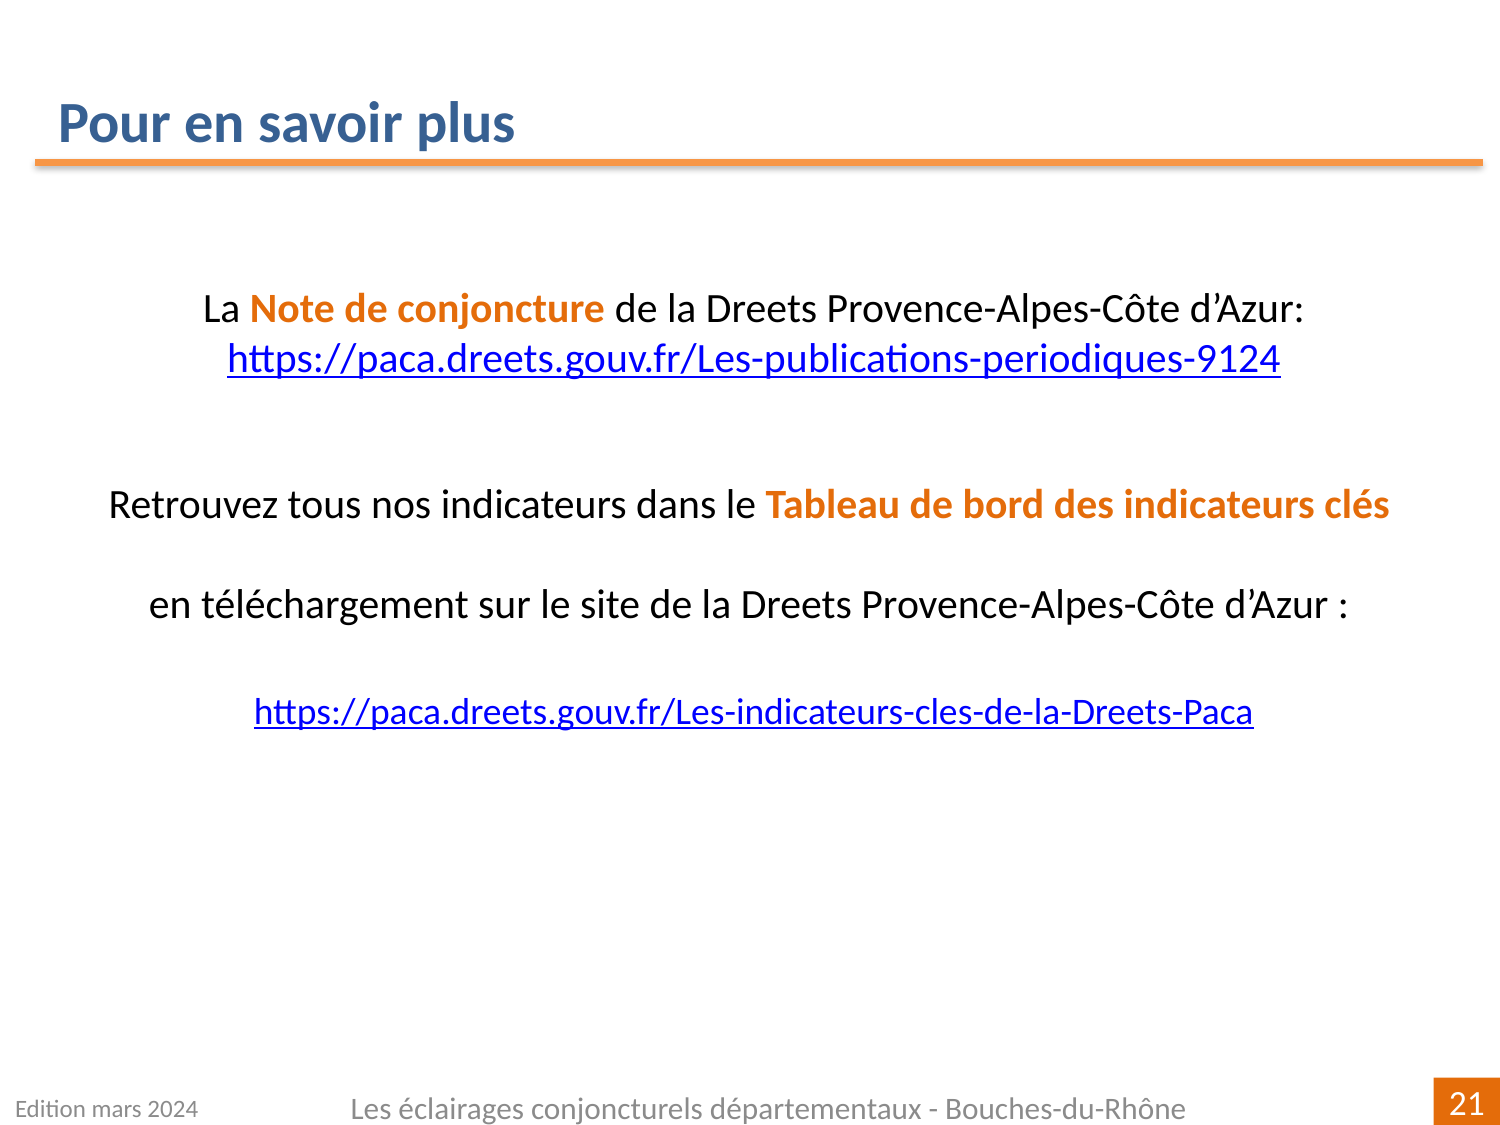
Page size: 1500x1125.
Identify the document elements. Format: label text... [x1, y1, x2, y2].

text_box Pour en savoir plus [43, 76, 1457, 158]
text_box La Note de conjoncture de la Dreets Provence-Alpes-Côte d’Azur: https://paca.dreets.gouv.fr/Les-publications-periodiques-9124 Retrouvez tous nos indicateurs dans le Tableau de bord des indicateurs clés en téléchargement sur le site de la Dreets Provence-Alpes-Côte d’Azur : https://paca.dreets.gouv.fr/Les-indicateurs-cles-de-la-Dreets-Paca [74, 183, 1434, 1017]
slide_number 21 [1433, 1077, 1500, 1125]
footer Les éclairages conjoncturels départementaux - Bouches-du-Rhône [350, 1077, 1249, 1125]
slide_number Edition mars 2024 [0, 1077, 350, 1125]
